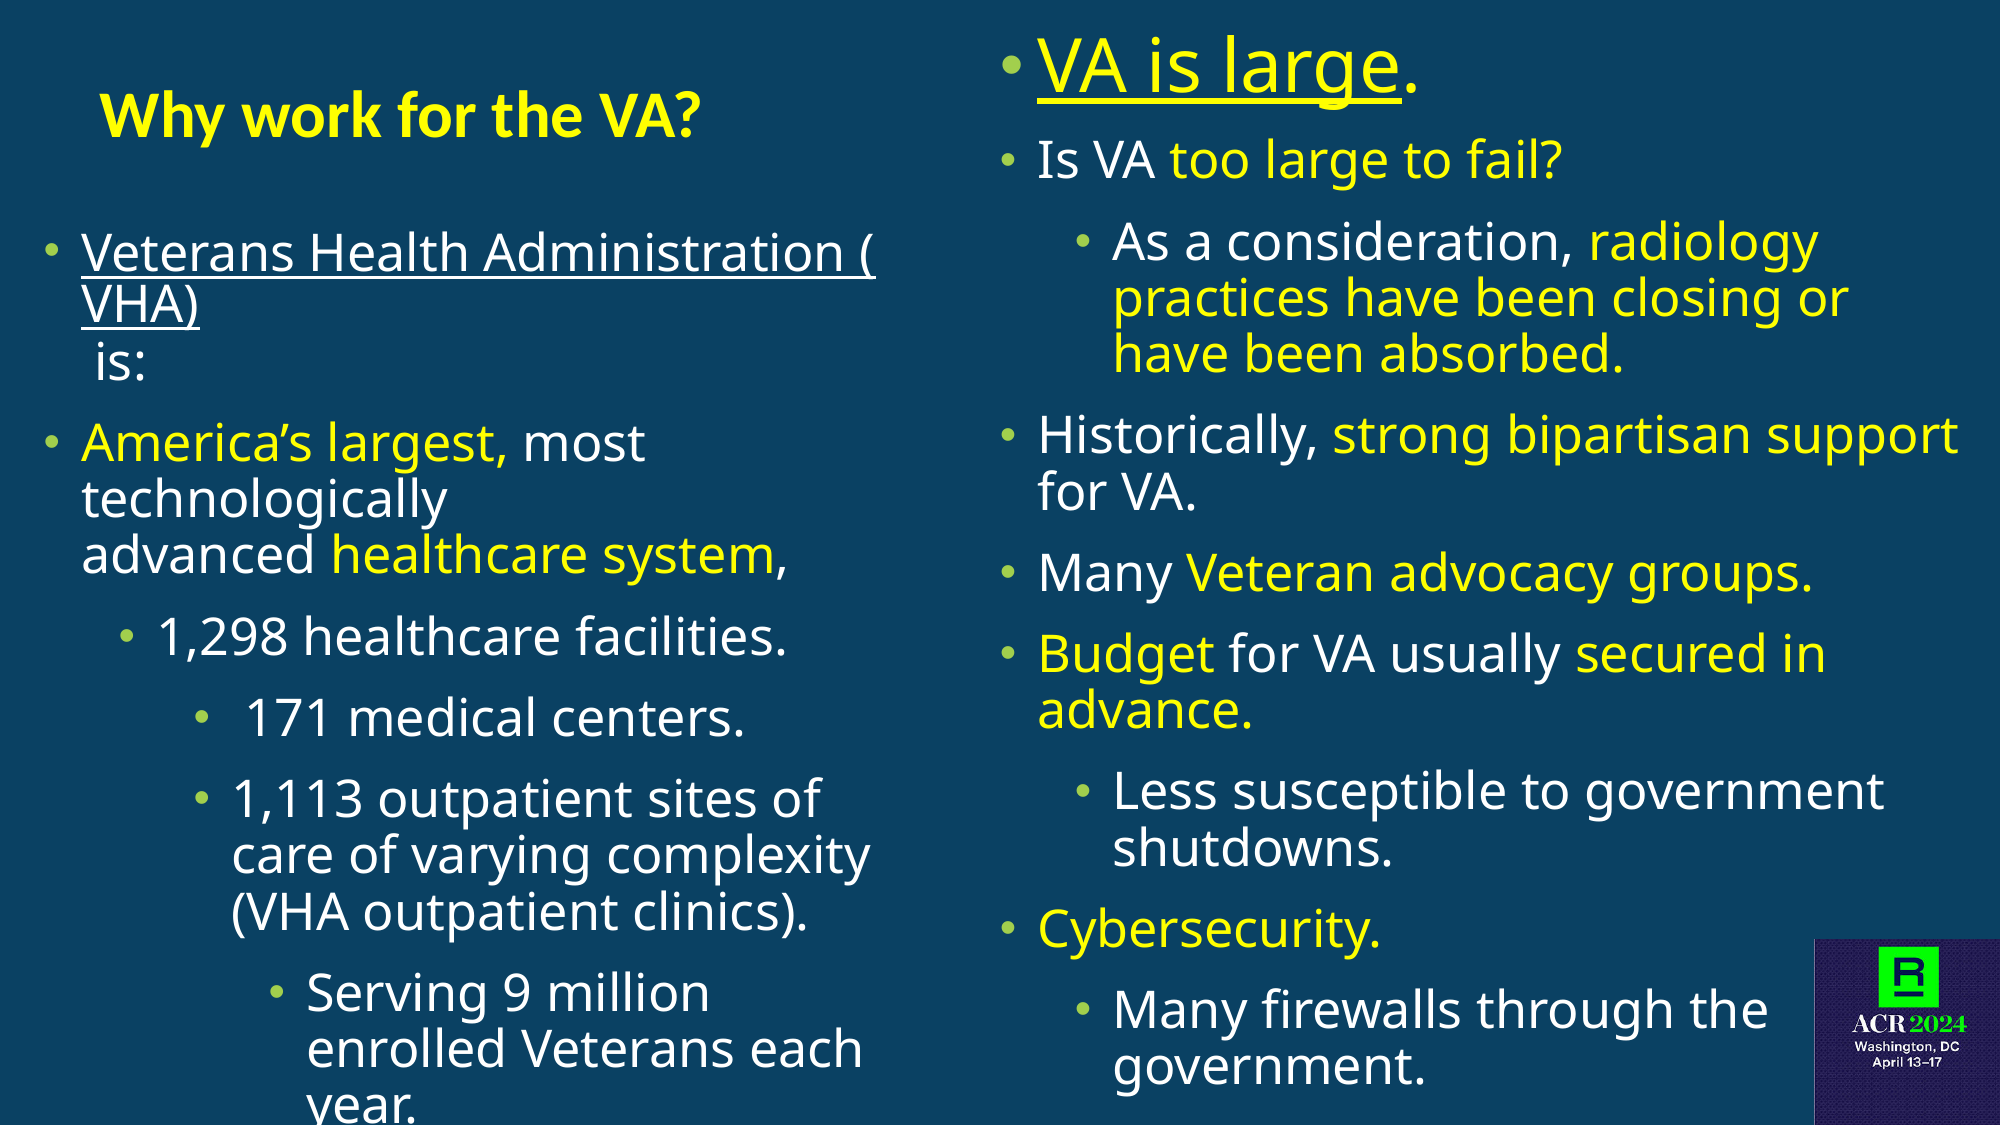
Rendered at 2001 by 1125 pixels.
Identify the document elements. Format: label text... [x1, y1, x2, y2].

picture [1814, 939, 2000, 1125]
title Why work for the VA? [99, 82, 999, 152]
list VA is large. Is VA too large to fail? As a consideration, radiology practices have been closing or have been absorbed. Historically, strong bipartisan support for VA. Many Veteran advocacy groups. Budget for VA usually secured in advance. Less susceptible to government shutdowns. Cybersecurity. Many firewalls through the government. More secure? [999, 28, 1971, 1037]
list Veterans Health Administration (VHA) is: America’s largest, most technologically advanced healthcare system, 1,298 healthcare facilities. 171 medical centers. 1,113 outpatient sites of care of varying complexity (VHA outpatient clinics). Serving 9 million enrolled Veterans each year. [43, 220, 896, 1048]
